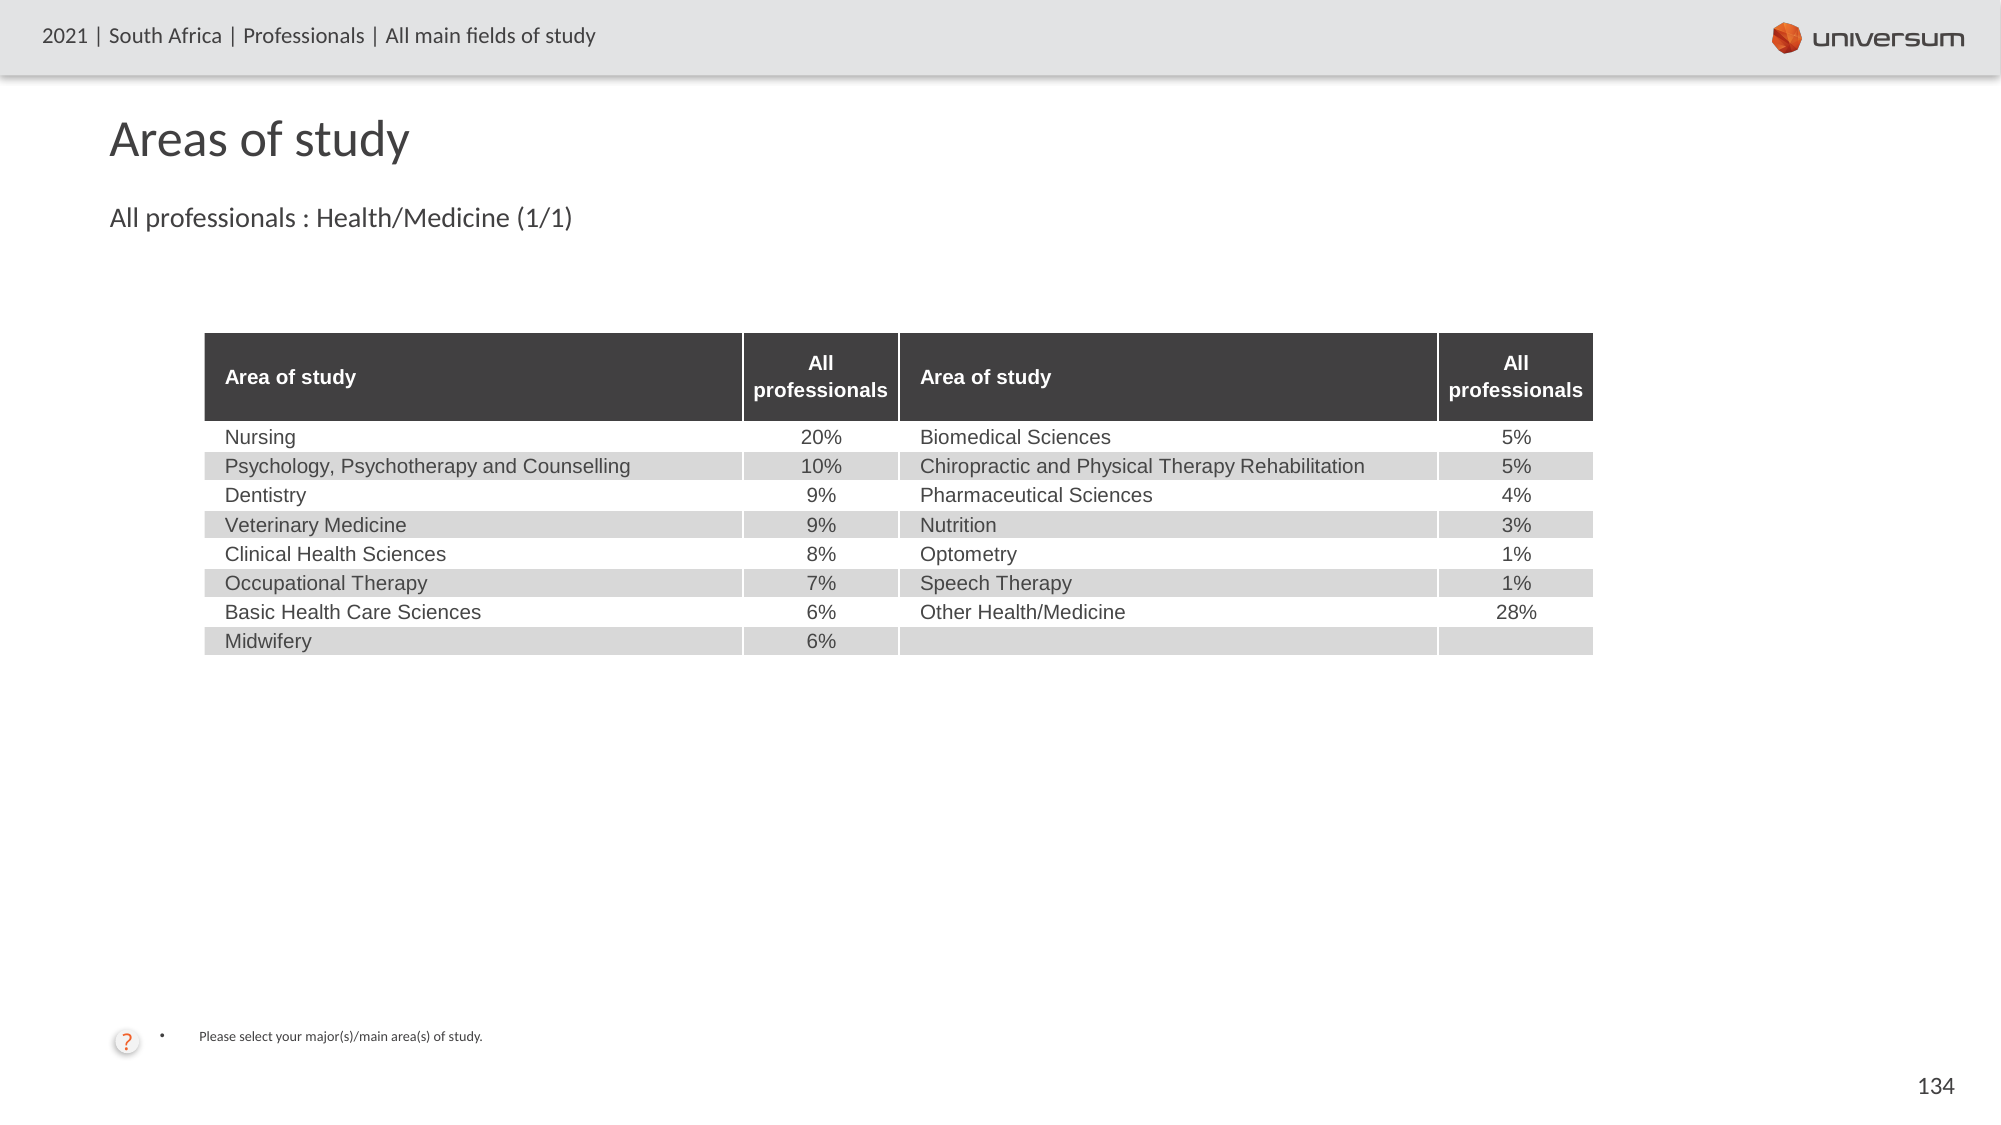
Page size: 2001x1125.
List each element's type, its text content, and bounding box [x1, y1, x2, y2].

picture [1759, 12, 1975, 64]
list All professionals : Health/Medicine (1/1) [93, 191, 1975, 245]
title Areas of study [92, 96, 1975, 190]
picture [202, 330, 1596, 658]
list 2021 | South Africa | Professionals | All main fields of study [25, 13, 1730, 60]
list Please select your major(s)/main area(s) of study. [143, 1018, 970, 1053]
